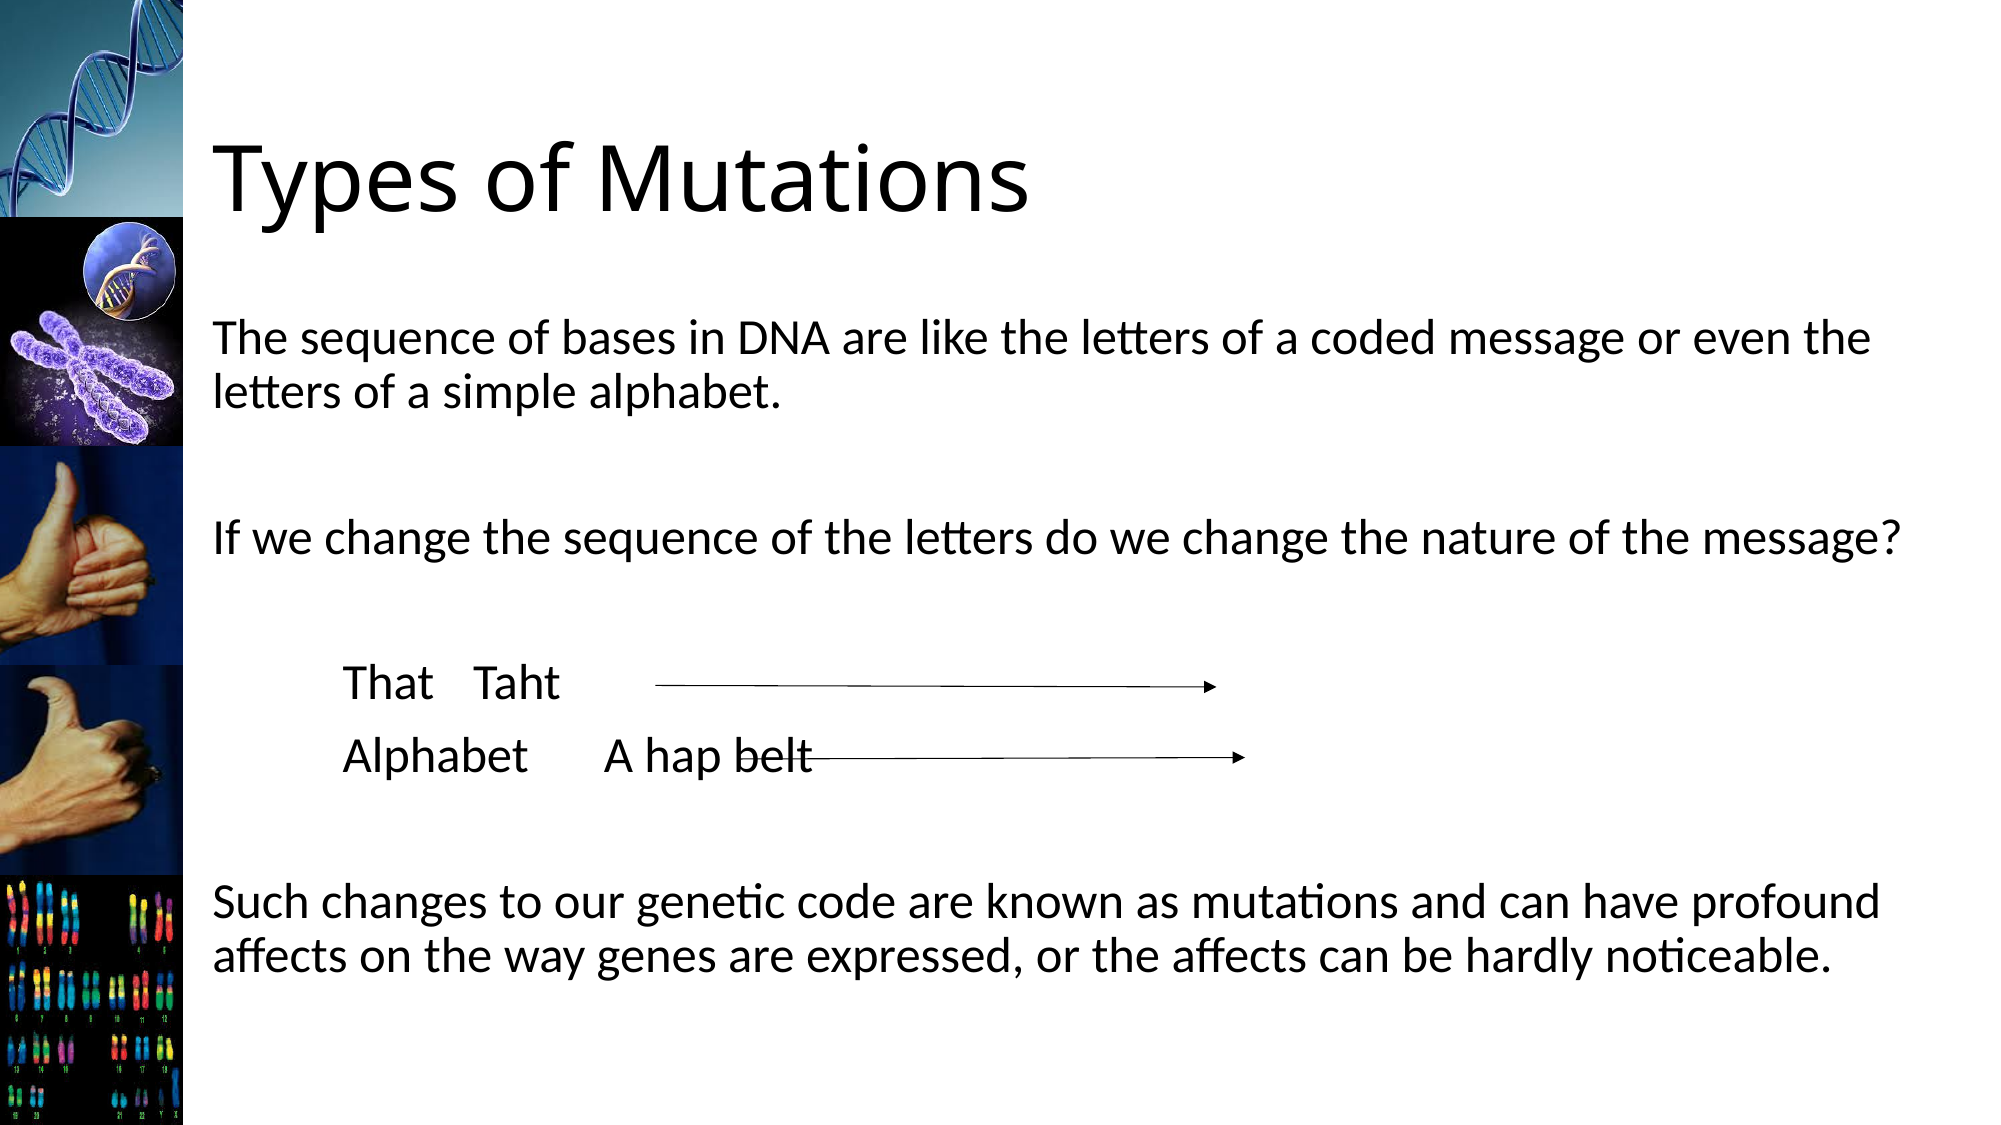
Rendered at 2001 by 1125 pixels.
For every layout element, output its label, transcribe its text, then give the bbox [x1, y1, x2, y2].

title Types of Mutations [197, 72, 1923, 291]
picture [0, 0, 183, 1125]
list The sequence of bases in DNA are like the letters of a coded message or even the letters of a simple alphabet. If we change the sequence of the letters do we change the nature of the message? That Taht Alphabet A hap belt Such changes to our genetic code are known as mutations and can have profound affects on the way genes are expressed, or the affects can be hardly noticeable. [197, 303, 1923, 1017]
